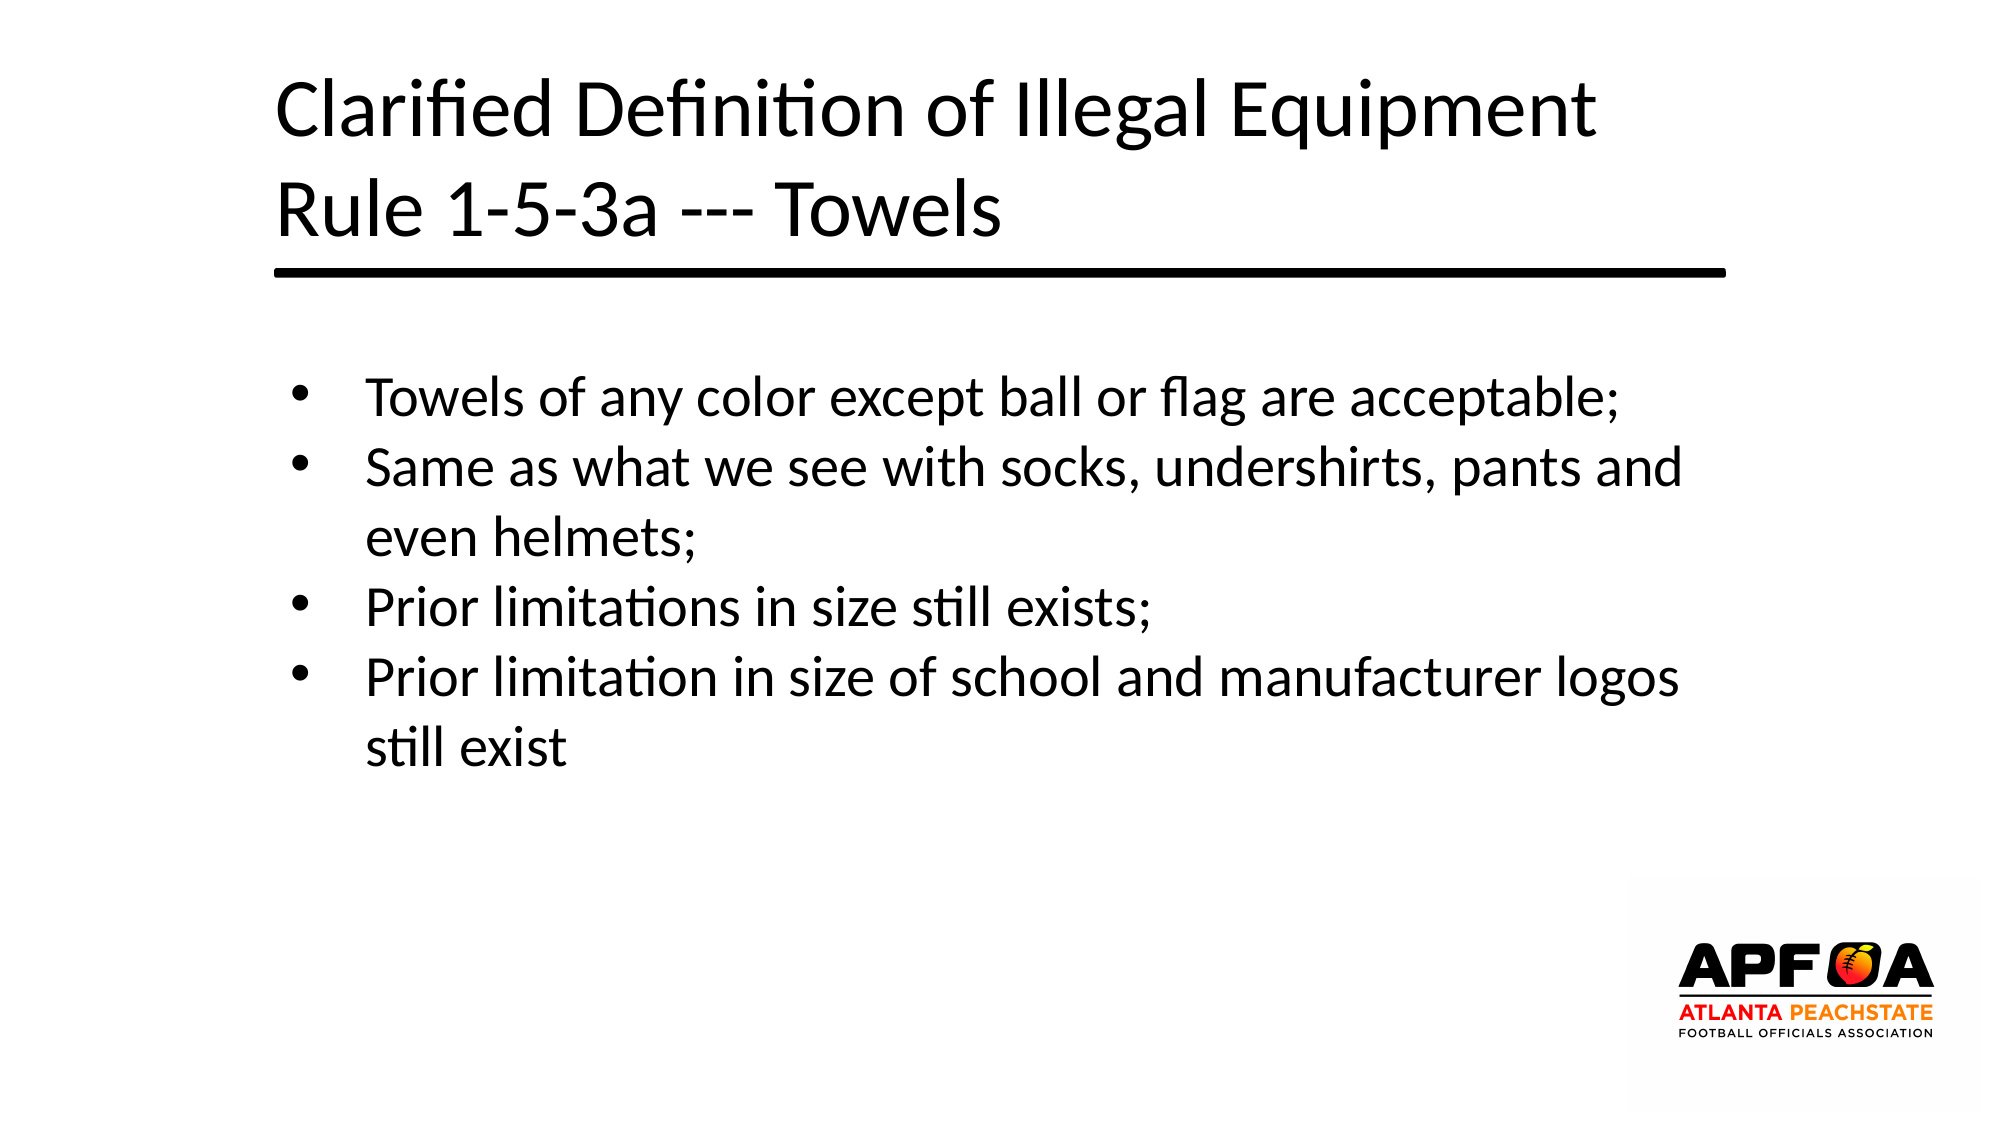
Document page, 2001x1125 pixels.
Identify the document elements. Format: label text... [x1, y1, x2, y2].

text_box Clarified Definition of Illegal Equipment Rule 1-5-3a --- Towels [260, 45, 1804, 261]
text_box Towels of any color except ball or flag are acceptable; Same as what we see with socks, undershirts, pants and even helmets; Prior limitations in size still exists; Prior limitation in size of school and manufacturer logos still exist [275, 350, 1737, 786]
picture [1628, 877, 1980, 1112]
text_box [274, 268, 1726, 278]
